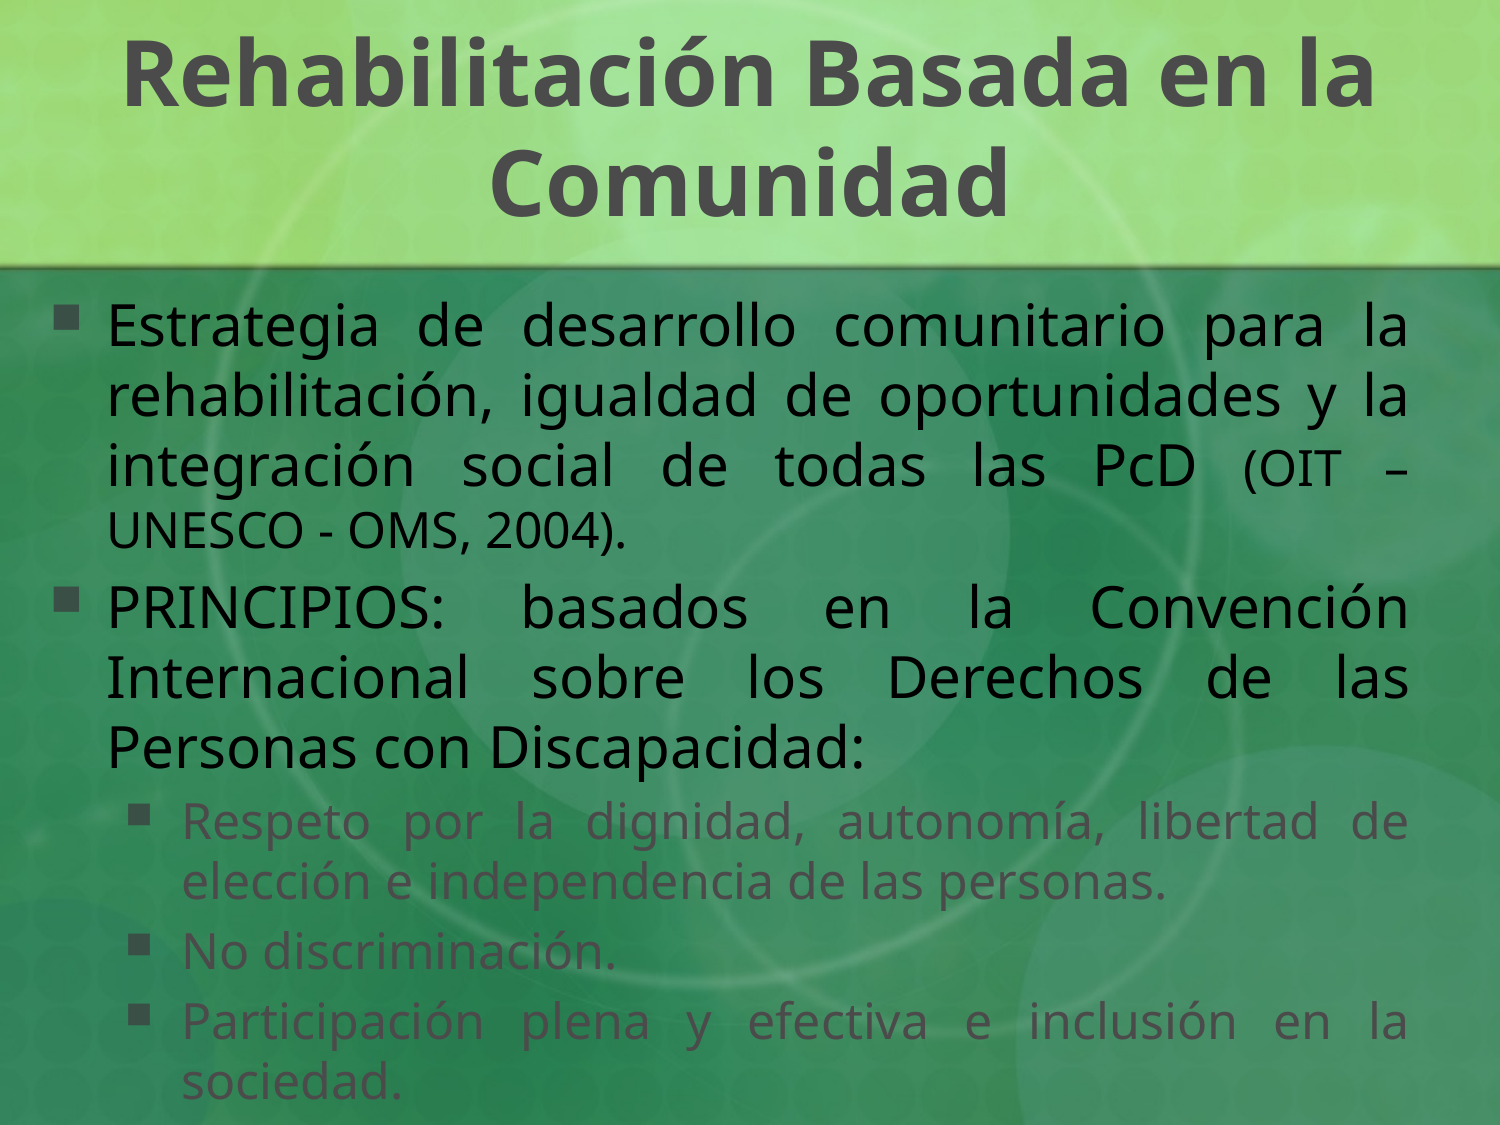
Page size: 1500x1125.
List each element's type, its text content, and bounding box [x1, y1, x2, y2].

text_box [37, 274, 1463, 1100]
text_box Estrategia de desarrollo comunitario para la rehabilitación, igualdad de oportunidades y la integración social de todas las PcD (OIT – UNESCO - OMS, 2004). PRINCIPIOS: basados en la Convención Internacional sobre los Derechos de las Personas con Discapacidad: Respeto por la dignidad, autonomía, libertad de elección e independencia de las personas. No discriminación. Participación plena y efectiva e inclusión en la sociedad. [35, 199, 1425, 1025]
title Rehabilitación Basada en la Comunidad [37, 24, 1463, 226]
picture [0, 0, 1500, 1125]
